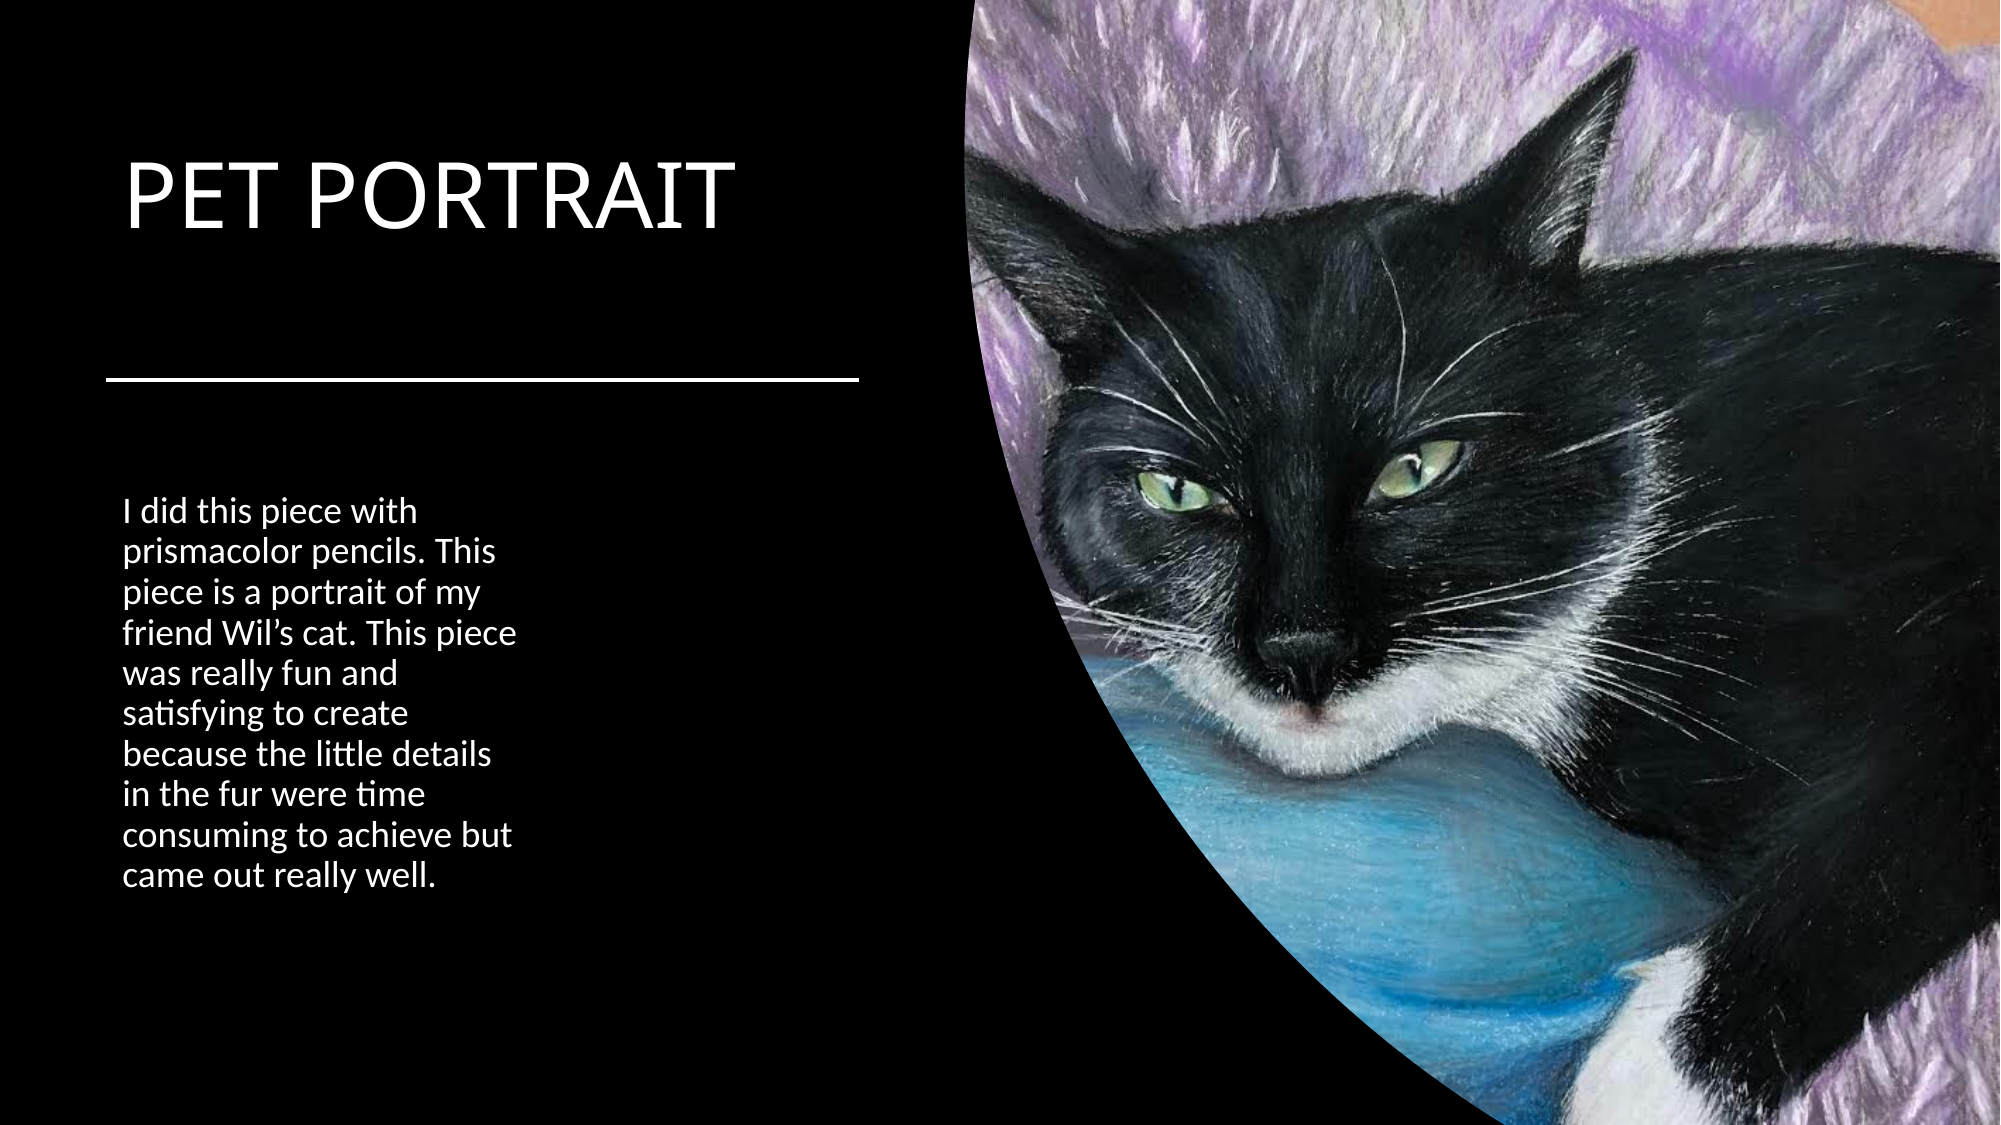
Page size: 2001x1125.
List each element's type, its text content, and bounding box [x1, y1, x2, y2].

picture [964, 0, 2000, 1125]
list I did this piece with prismacolor pencils. This piece is a portrait of my friend Wil’s cat. This piece was really fun and satisfying to create because the little details in the fur were time consuming to achieve but came out really well. [107, 422, 948, 991]
title PET PORTRAIT [107, 59, 948, 338]
